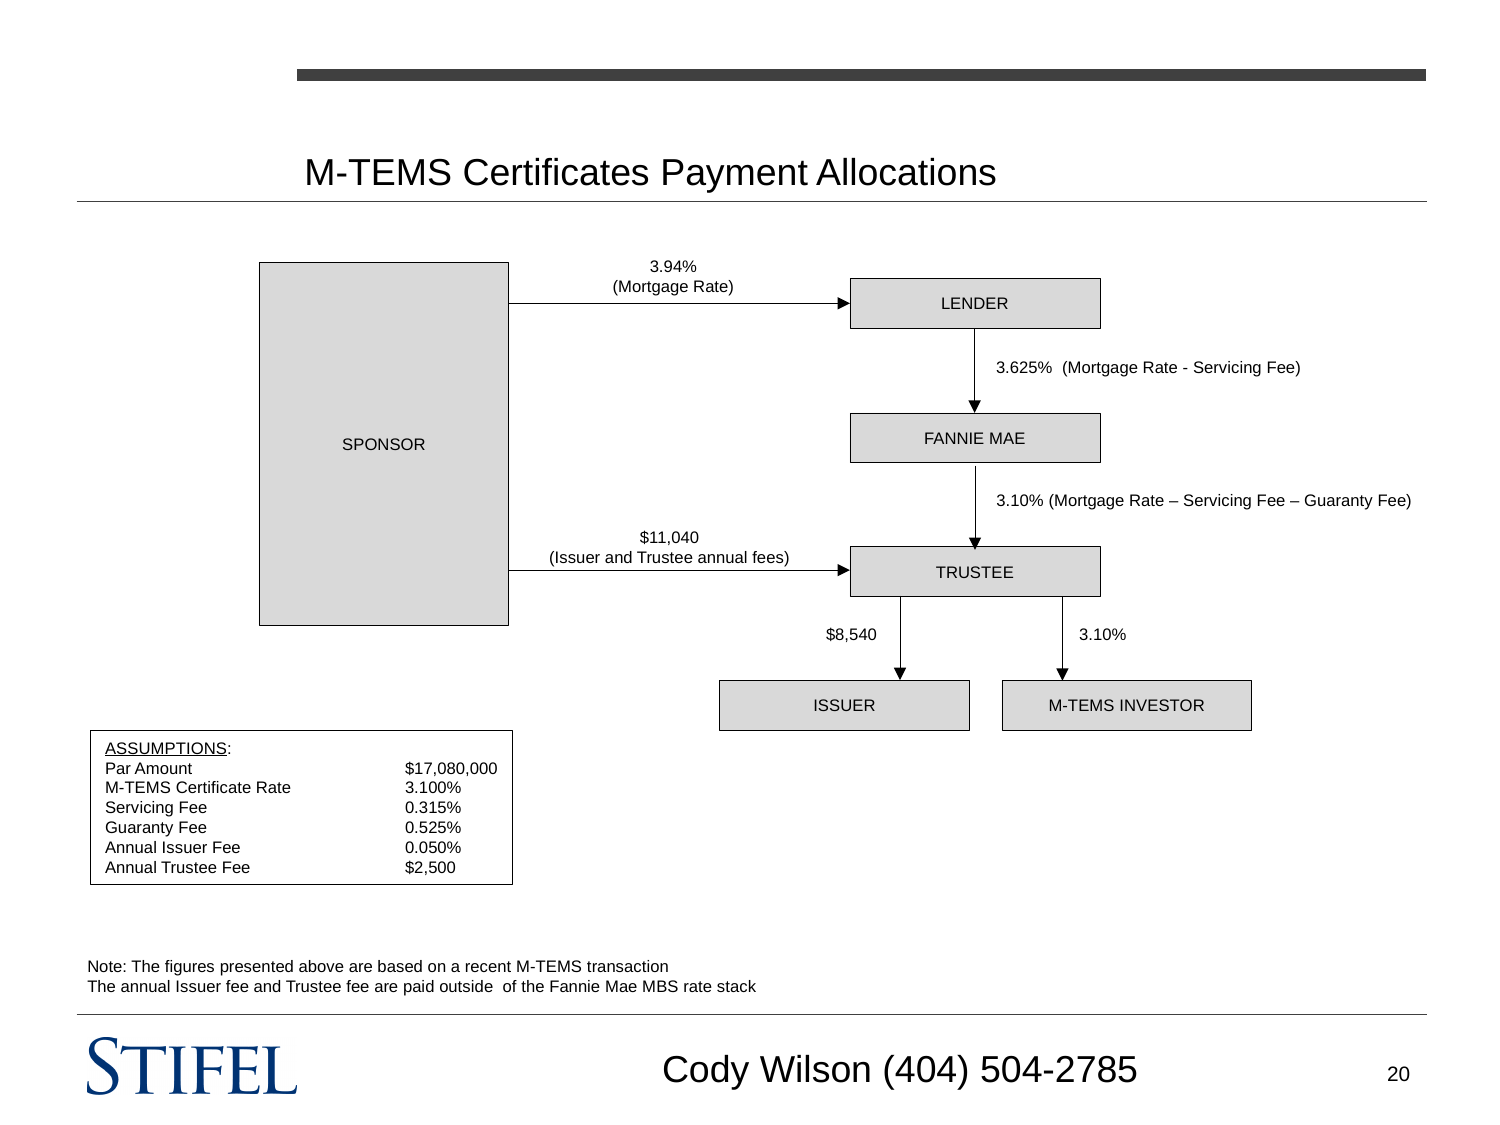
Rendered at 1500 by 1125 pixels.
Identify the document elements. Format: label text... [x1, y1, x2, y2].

picture [87, 1037, 297, 1095]
text_box FANNIE MAE [848, 411, 1102, 465]
text_box M-TEMS INVESTOR [1000, 678, 1254, 732]
title M-TEMS Certificates Payment Allocations [296, 75, 1425, 200]
text_box Note: The figures presented above are based on a recent M-TEMS transaction The annual Issuer fee and Trustee fee are paid outside of the Fannie Mae MBS rate stack [72, 948, 777, 1004]
text_box LENDER [848, 276, 1102, 330]
text_box 3.10% (Mortgage Rate – Servicing Fee – Guaranty Fee) [981, 482, 1428, 518]
text_box 3.94% (Mortgage Rate) [597, 248, 749, 302]
text_box TRUSTEE [848, 545, 1102, 599]
text_box SPONSOR [257, 260, 511, 627]
text_box ASSUMPTIONS: Par Amount $17,080,000 M-TEMS Certificate Rate 3.100% Servicing Fee 0.315% Guaranty Fee 0.525% Annual Issuer Fee 0.050% Annual Trustee Fee $2,500 [90, 730, 513, 885]
text_box 3.625% (Mortgage Rate - Servicing Fee) [981, 349, 1317, 385]
text_box Cody Wilson (404) 504-2785 [587, 1037, 1213, 1098]
text_box $8,540 [811, 616, 892, 651]
text_box $11,040 (Issuer and Trustee annual fees) [534, 519, 805, 569]
text_box 3.10% [1066, 616, 1142, 652]
text_box ISSUER [717, 678, 972, 732]
slide_number 20 [1074, 1042, 1425, 1103]
